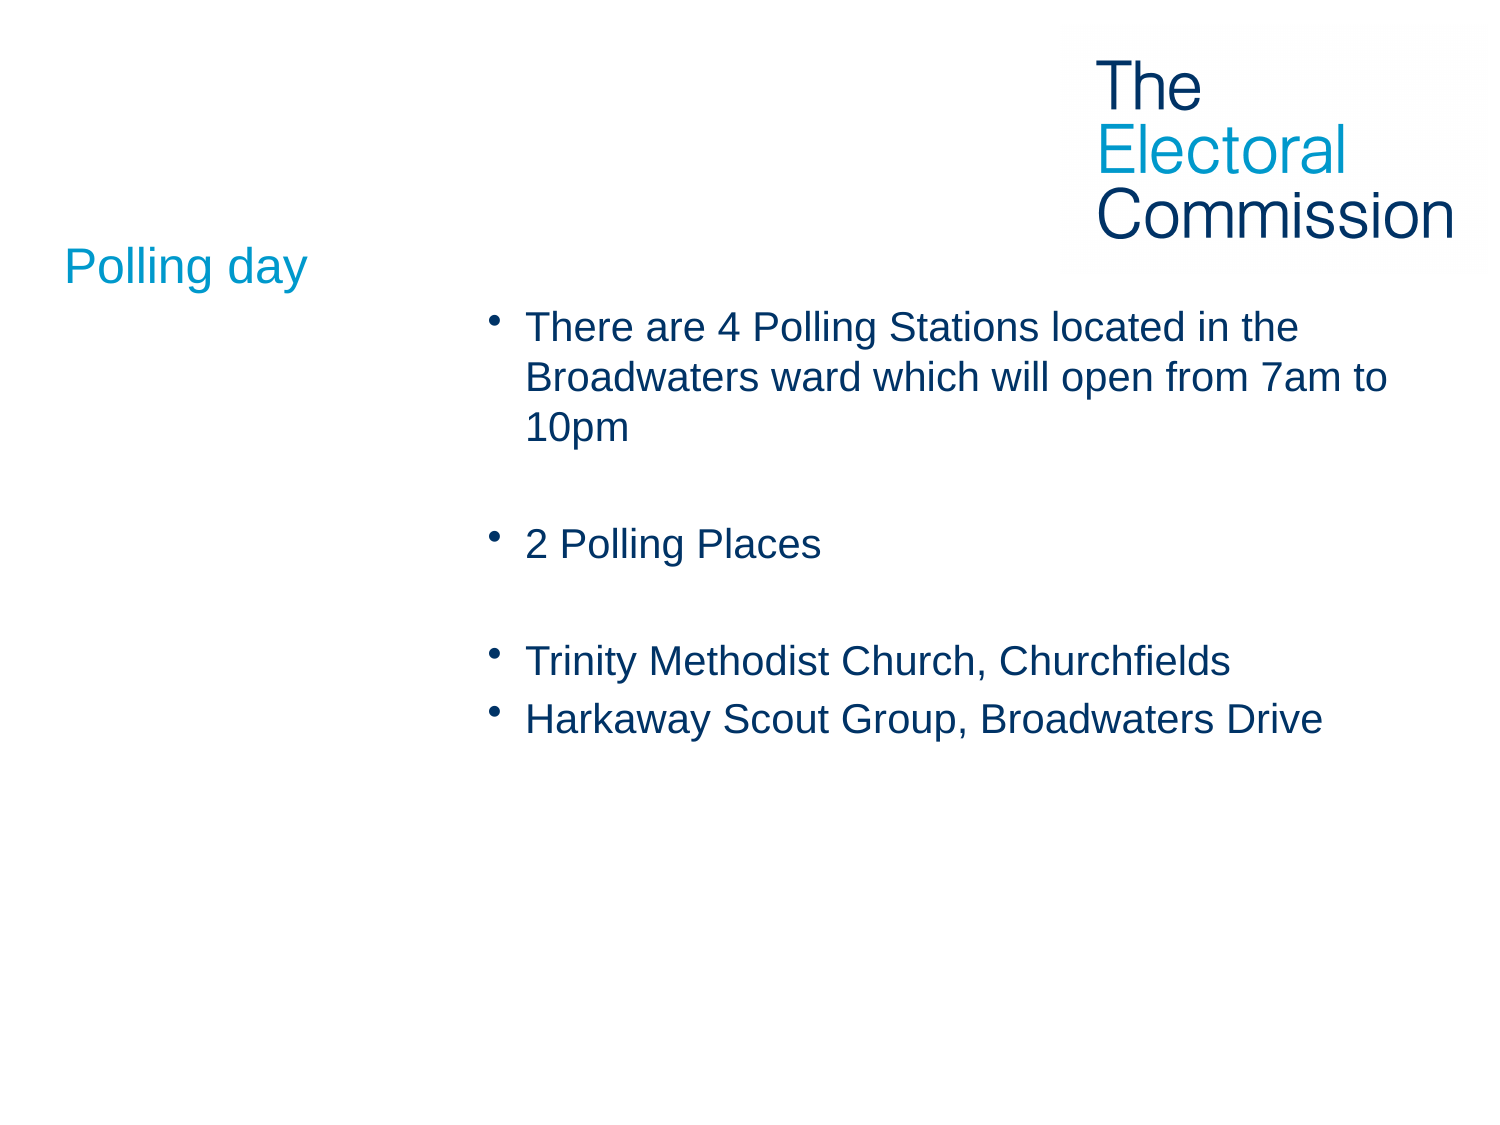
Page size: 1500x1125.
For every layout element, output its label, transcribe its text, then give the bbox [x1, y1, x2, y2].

picture [1060, 24, 1488, 274]
list There are 4 Polling Stations located in the Broadwaters ward which will open from 7am to 10pm 2 Polling Places Trinity Methodist Church, Churchfields Harkaway Scout Group, Broadwaters Drive [487, 299, 1463, 1000]
title Polling day [64, 233, 428, 340]
